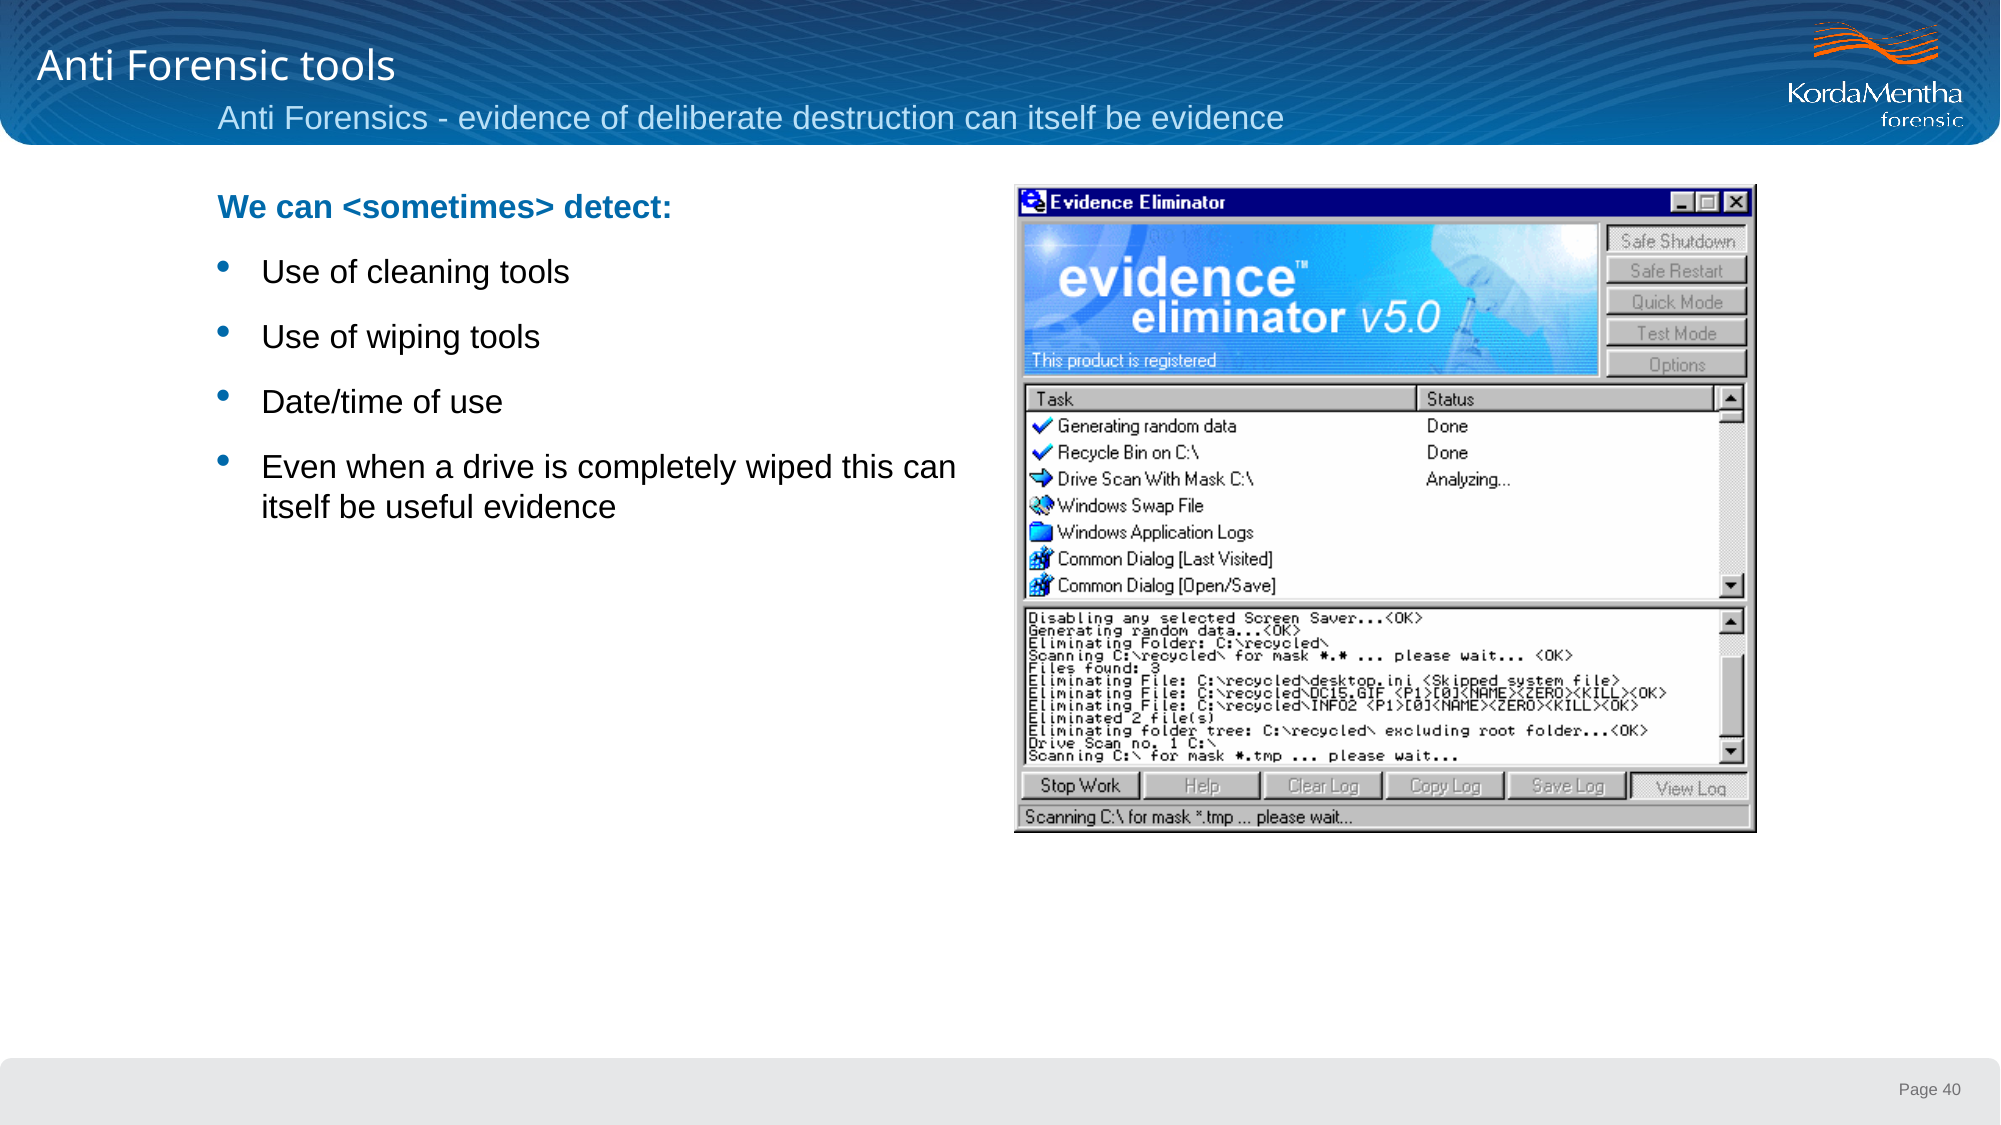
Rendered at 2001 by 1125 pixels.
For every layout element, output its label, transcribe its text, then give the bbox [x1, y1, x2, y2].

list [1014, 184, 1757, 834]
list We can <sometimes> detect: Use of cleaning tools Use of wiping tools Date/time of use Even when a drive is completely wiped this can itself be useful evidence [217, 185, 986, 1030]
list Anti Forensics - evidence of deliberate destruction can itself be evidence [217, 96, 1442, 137]
title Anti Forensic tools [36, 24, 1347, 89]
picture [0, 0, 2000, 145]
